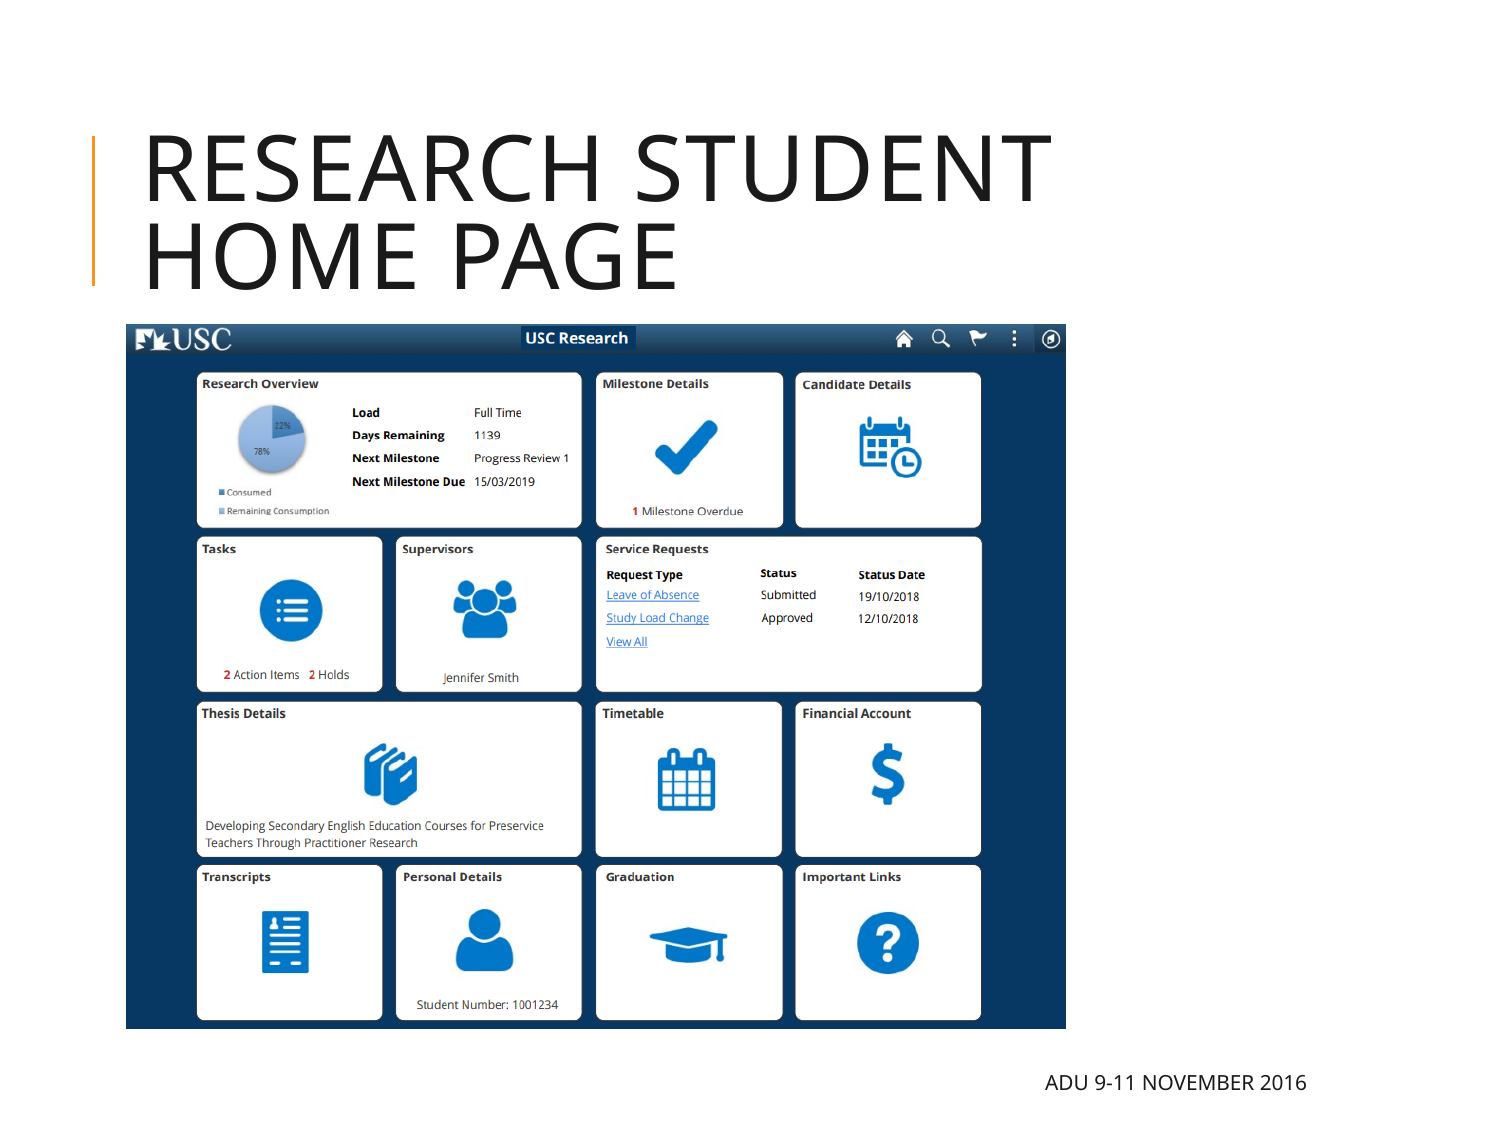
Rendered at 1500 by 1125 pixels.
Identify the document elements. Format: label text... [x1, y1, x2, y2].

picture [125, 324, 1066, 1030]
footer ADU 9-11 November 2016 [595, 1061, 1322, 1107]
title Research Student Home Page [126, 96, 1322, 342]
